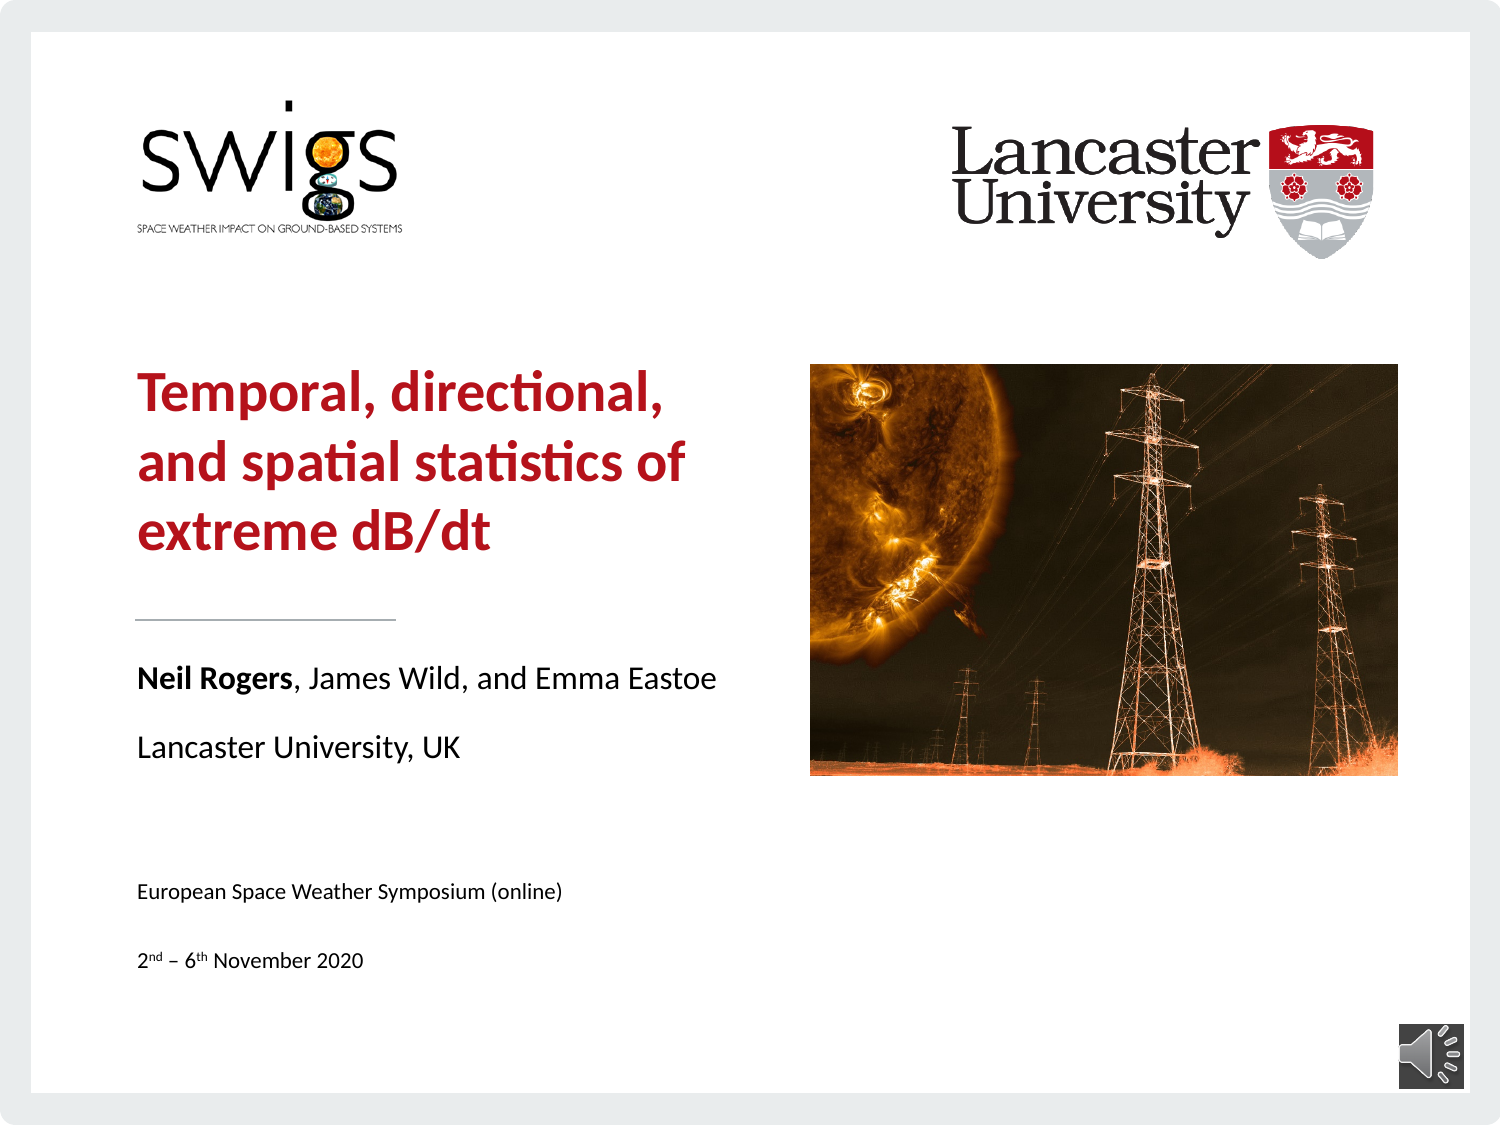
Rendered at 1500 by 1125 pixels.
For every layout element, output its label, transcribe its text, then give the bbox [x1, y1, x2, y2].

picture [133, 96, 405, 239]
picture [952, 124, 1374, 259]
title Temporal, directional, and spatial statistics of extreme dB/dt [122, 319, 769, 571]
subtitle Neil Rogers, James Wild, and Emma Eastoe Lancaster University, UK European Space Weather Symposium (online) 2nd – 6th November 2020 [122, 630, 785, 812]
picture [1397, 1022, 1465, 1090]
picture [810, 364, 1398, 776]
